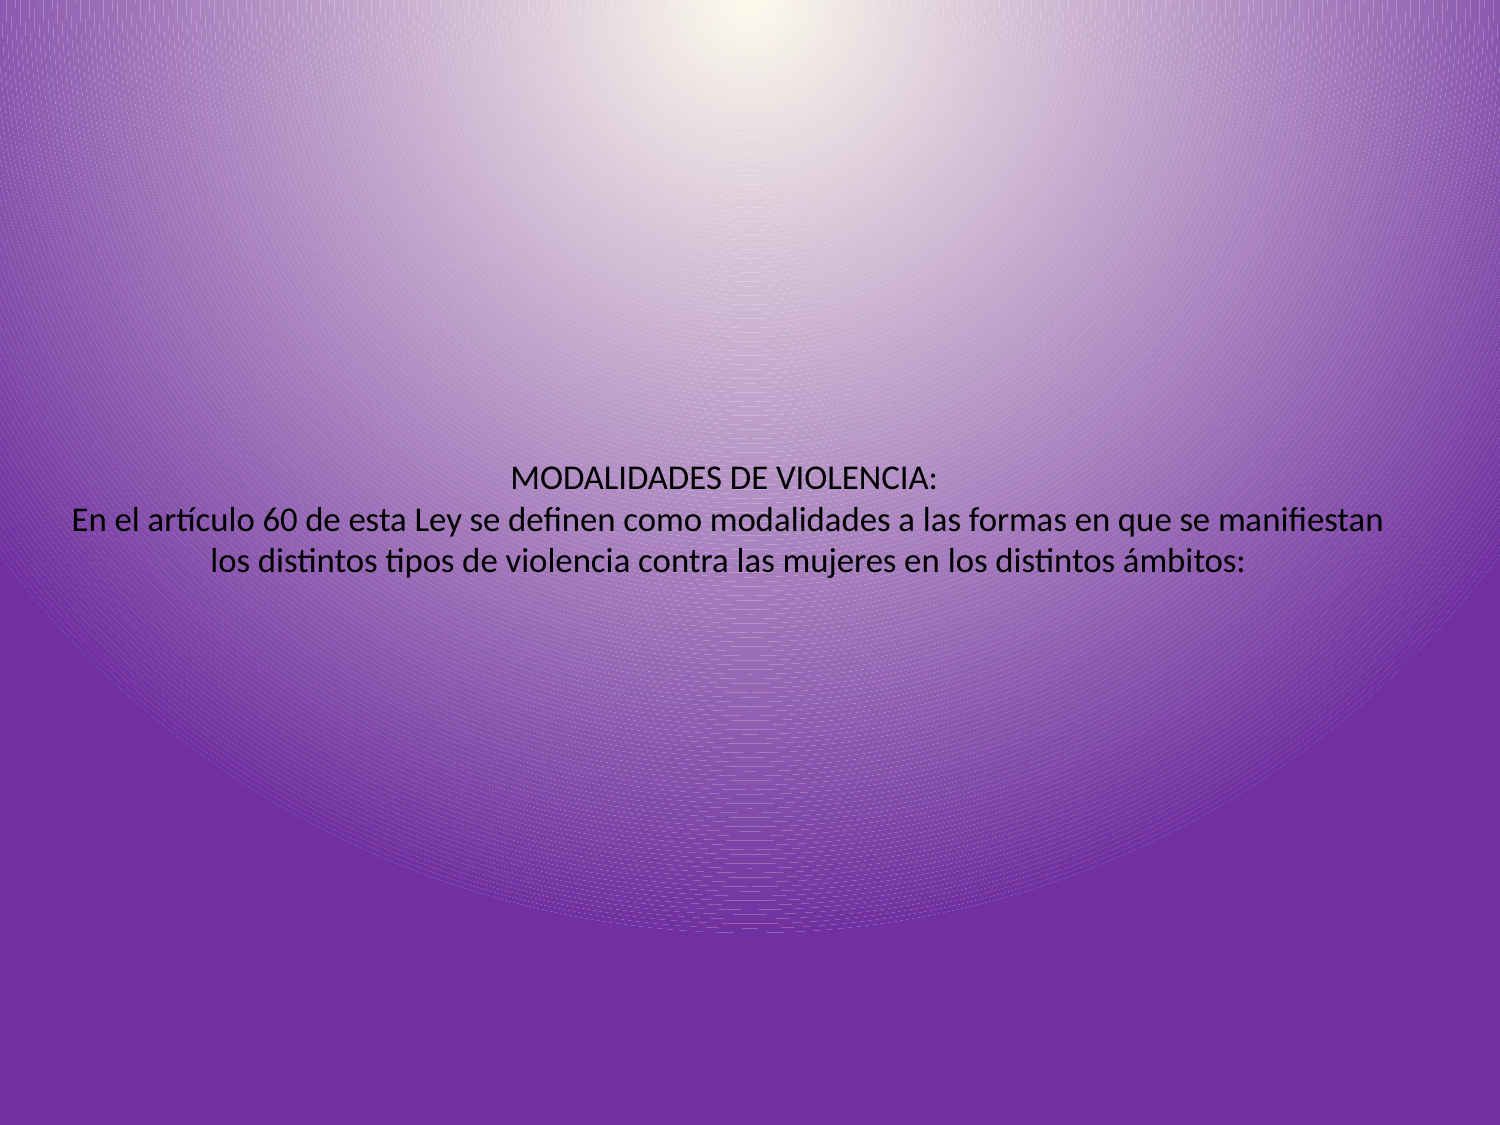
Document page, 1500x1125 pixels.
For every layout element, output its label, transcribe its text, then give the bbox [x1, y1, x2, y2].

title MODALIDADES DE VIOLENCIA: En el artículo 60 de esta Ley se definen como modalidades a las formas en que se manifiestan los distintos tipos de violencia contra las mujeres en los distintos ámbitos: [53, 444, 1404, 632]
